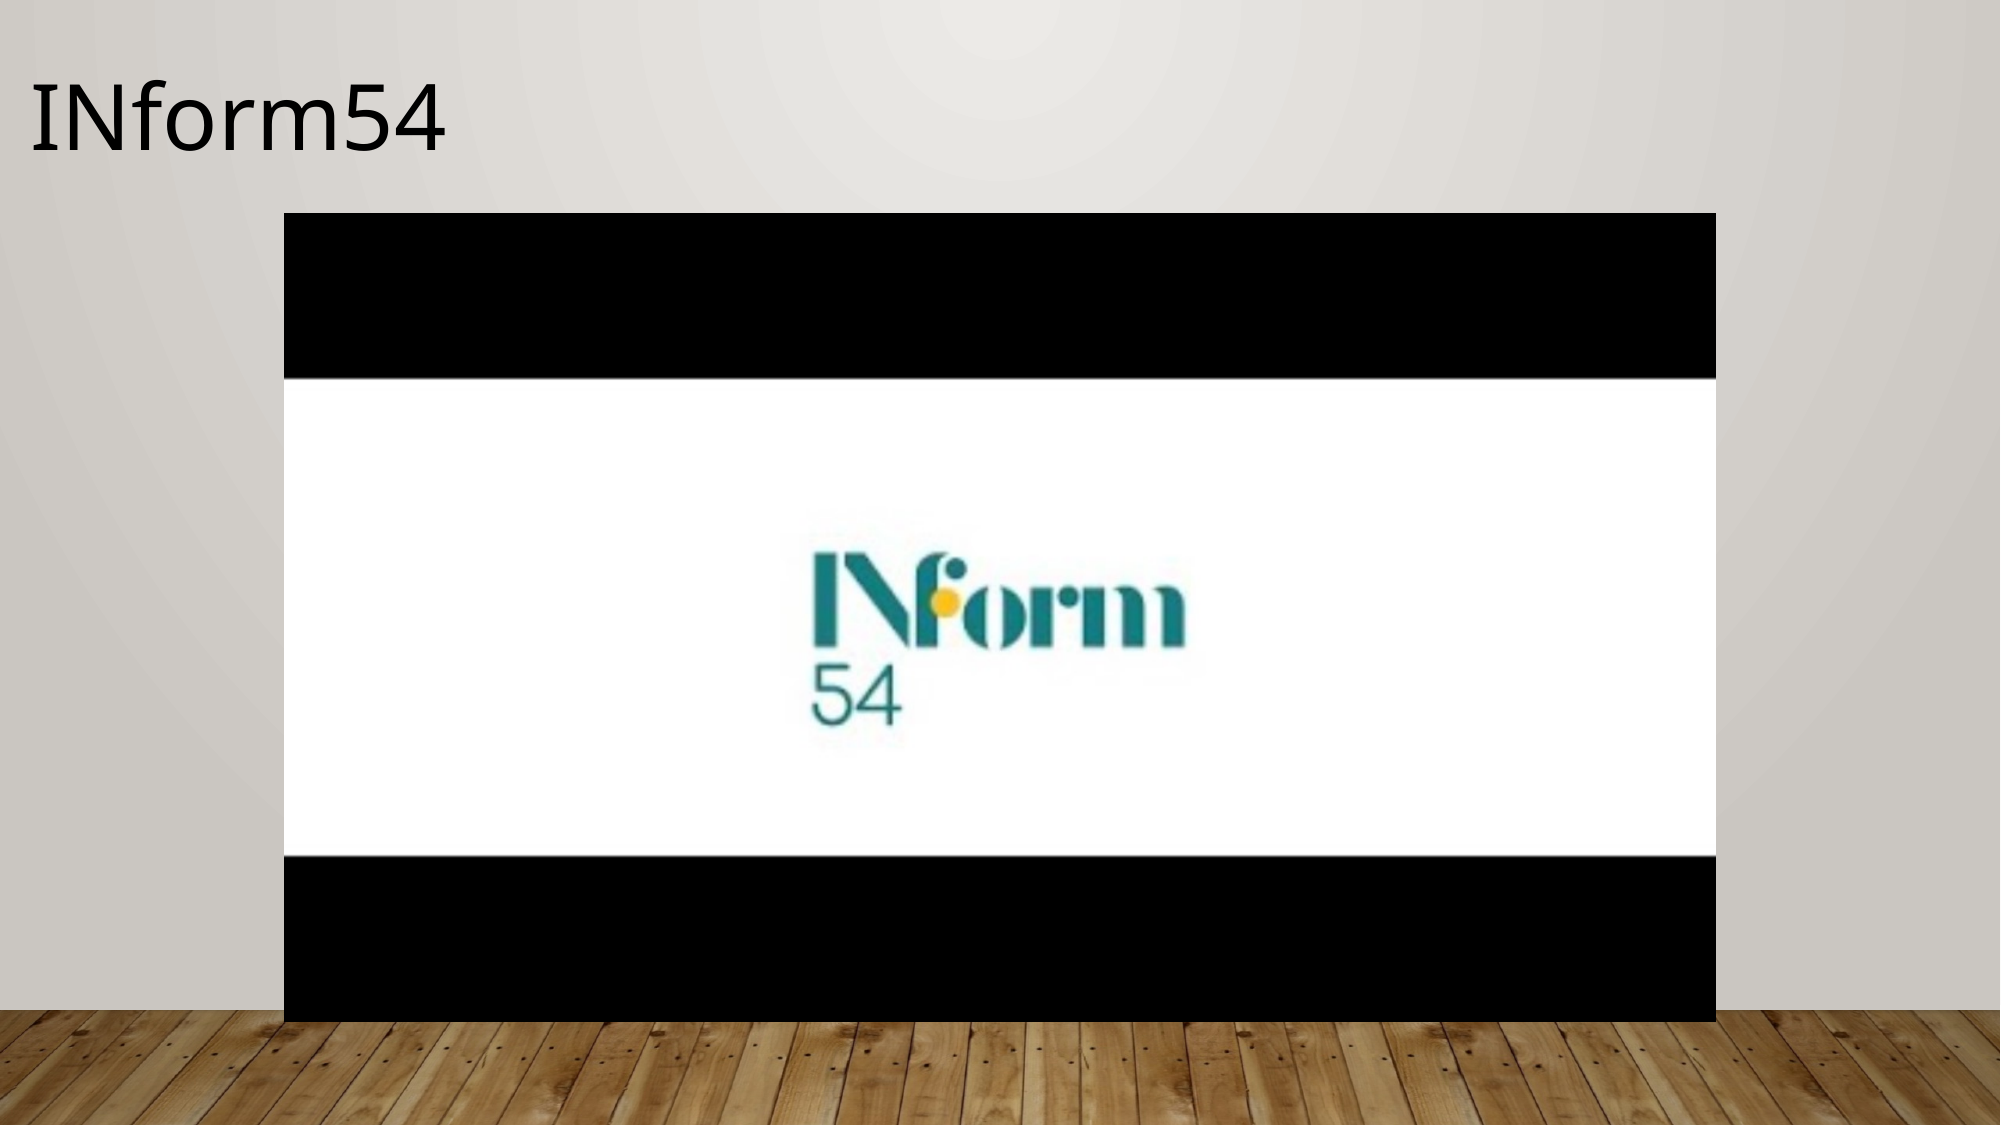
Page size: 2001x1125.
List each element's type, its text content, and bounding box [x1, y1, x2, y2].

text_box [283, 212, 1717, 1023]
text_box [0, 0, 2000, 1012]
text_box INform54 [16, 51, 463, 176]
picture [0, 1012, 2000, 1125]
